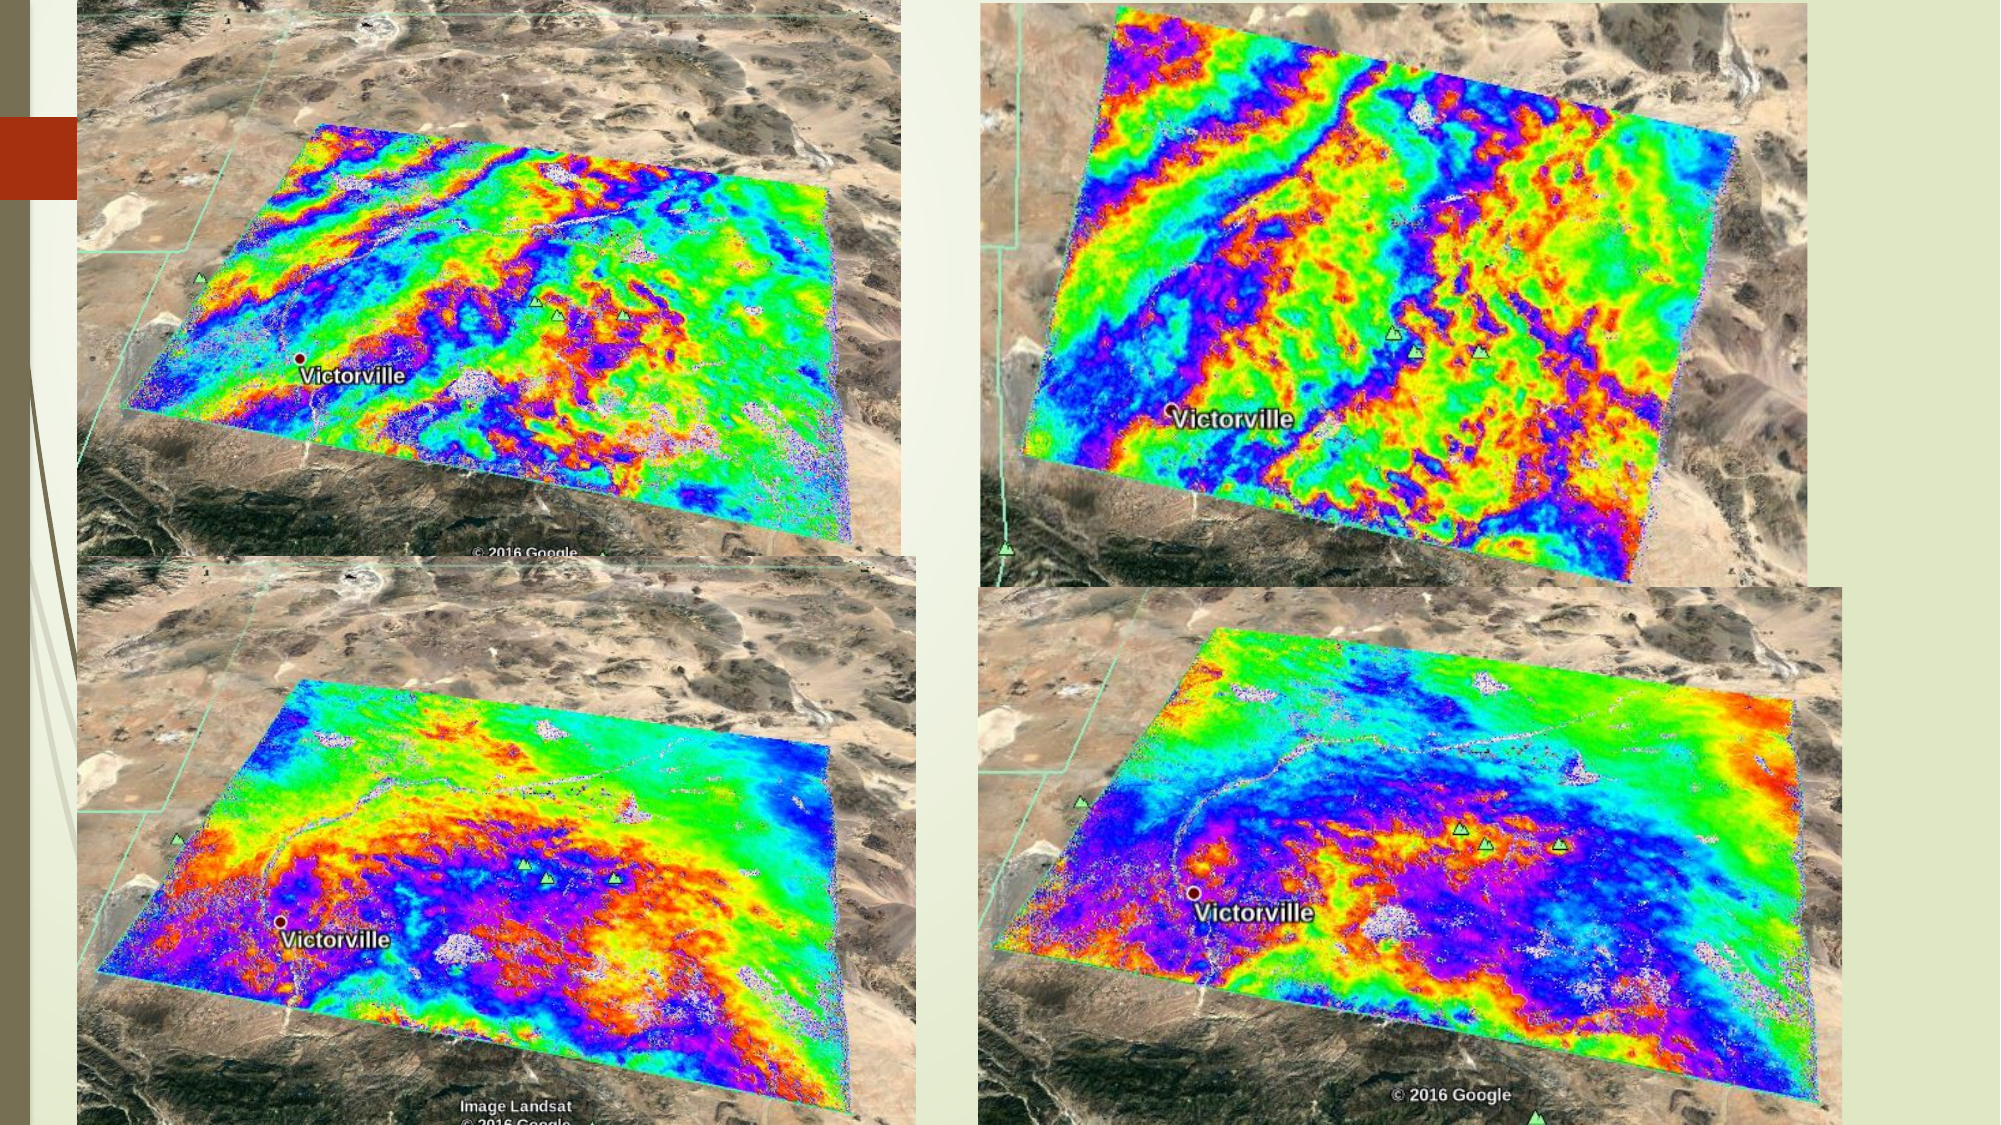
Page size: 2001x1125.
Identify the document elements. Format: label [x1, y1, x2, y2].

picture [977, 2, 1843, 1125]
list [76, 0, 901, 556]
picture [76, 556, 917, 1125]
